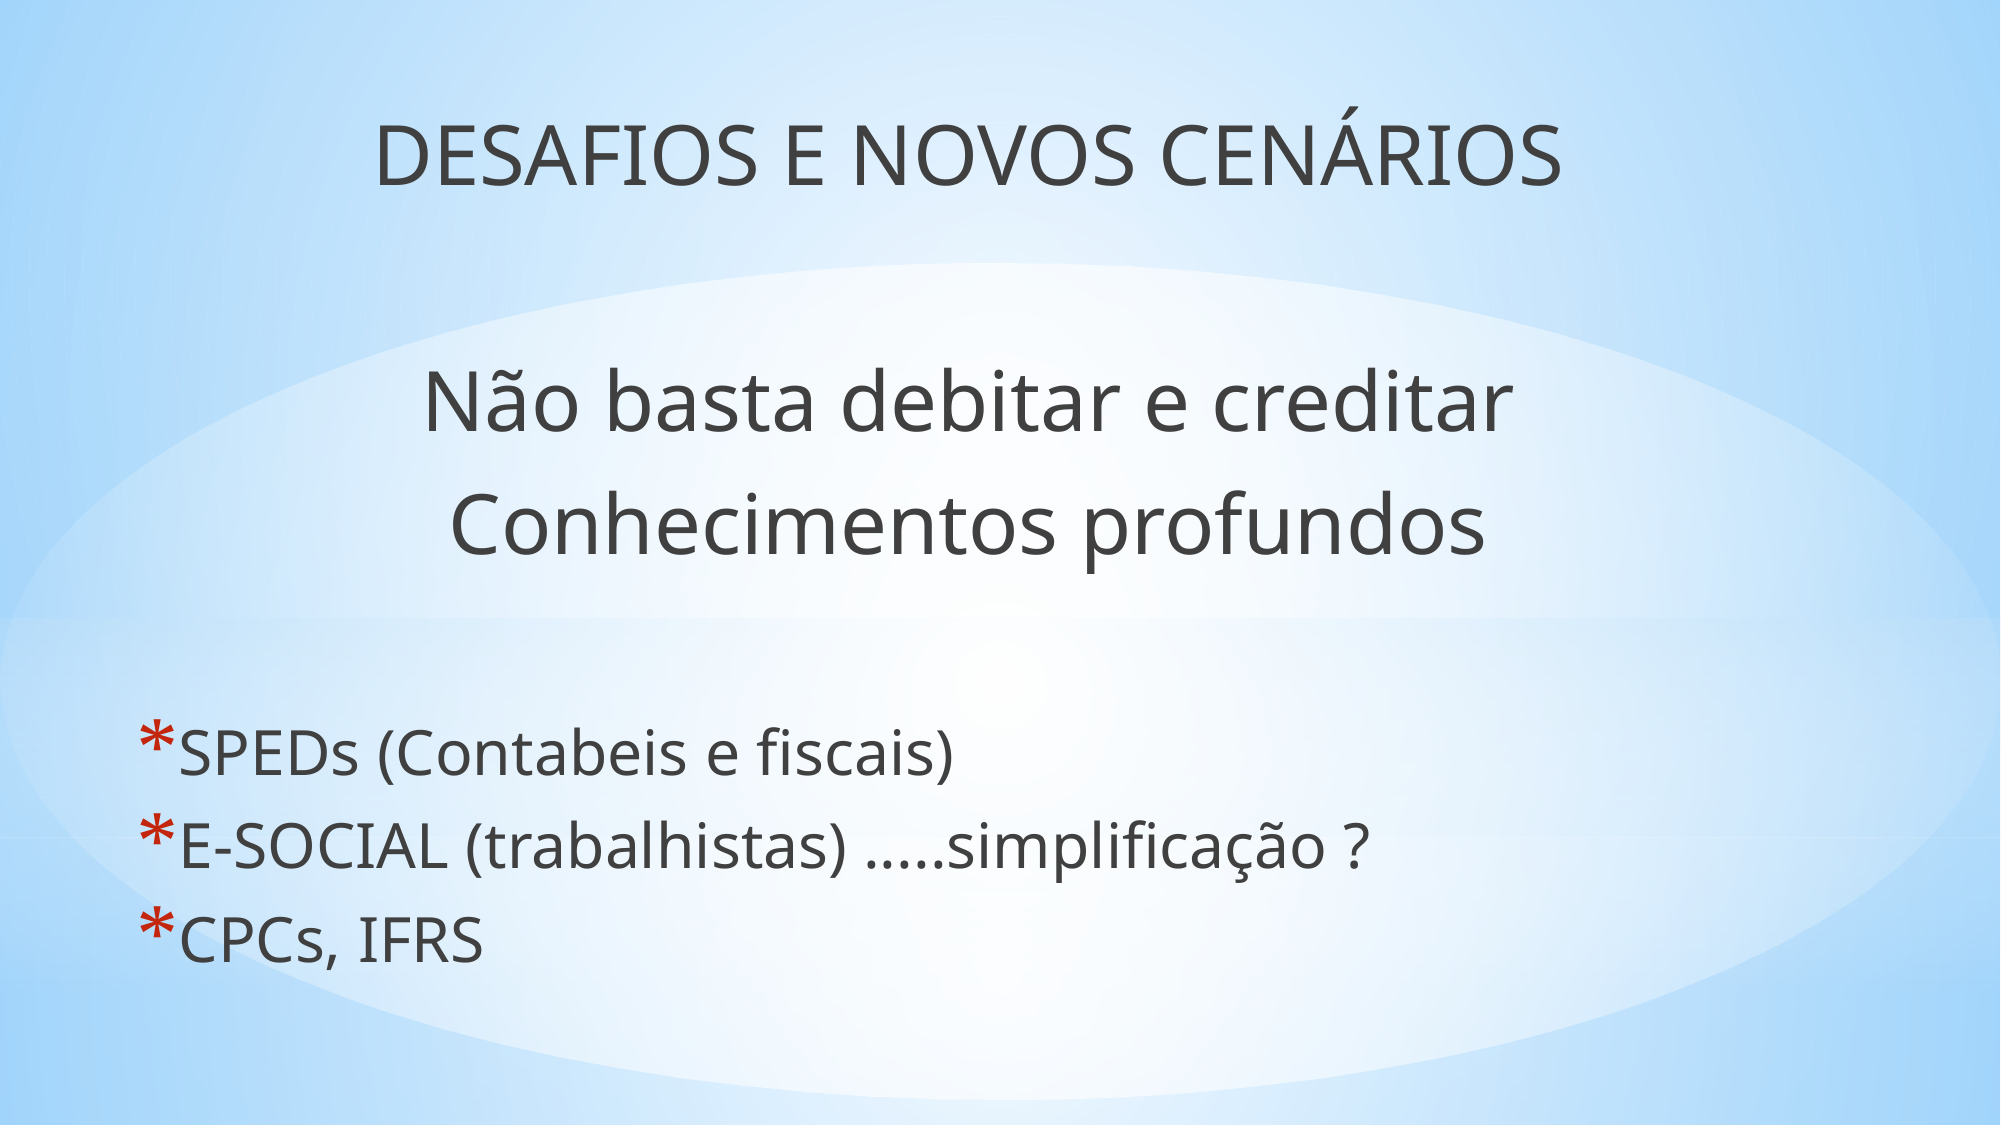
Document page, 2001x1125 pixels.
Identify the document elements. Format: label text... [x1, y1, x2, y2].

list DESAFIOS E NOVOS CENÁRIOS Não basta debitar e creditar Conhecimentos profundos SPEDs (Contabeis e fiscais) E-SOCIAL (trabalhistas) .....simplificação ? CPCs, IFRS [115, 16, 1823, 1044]
